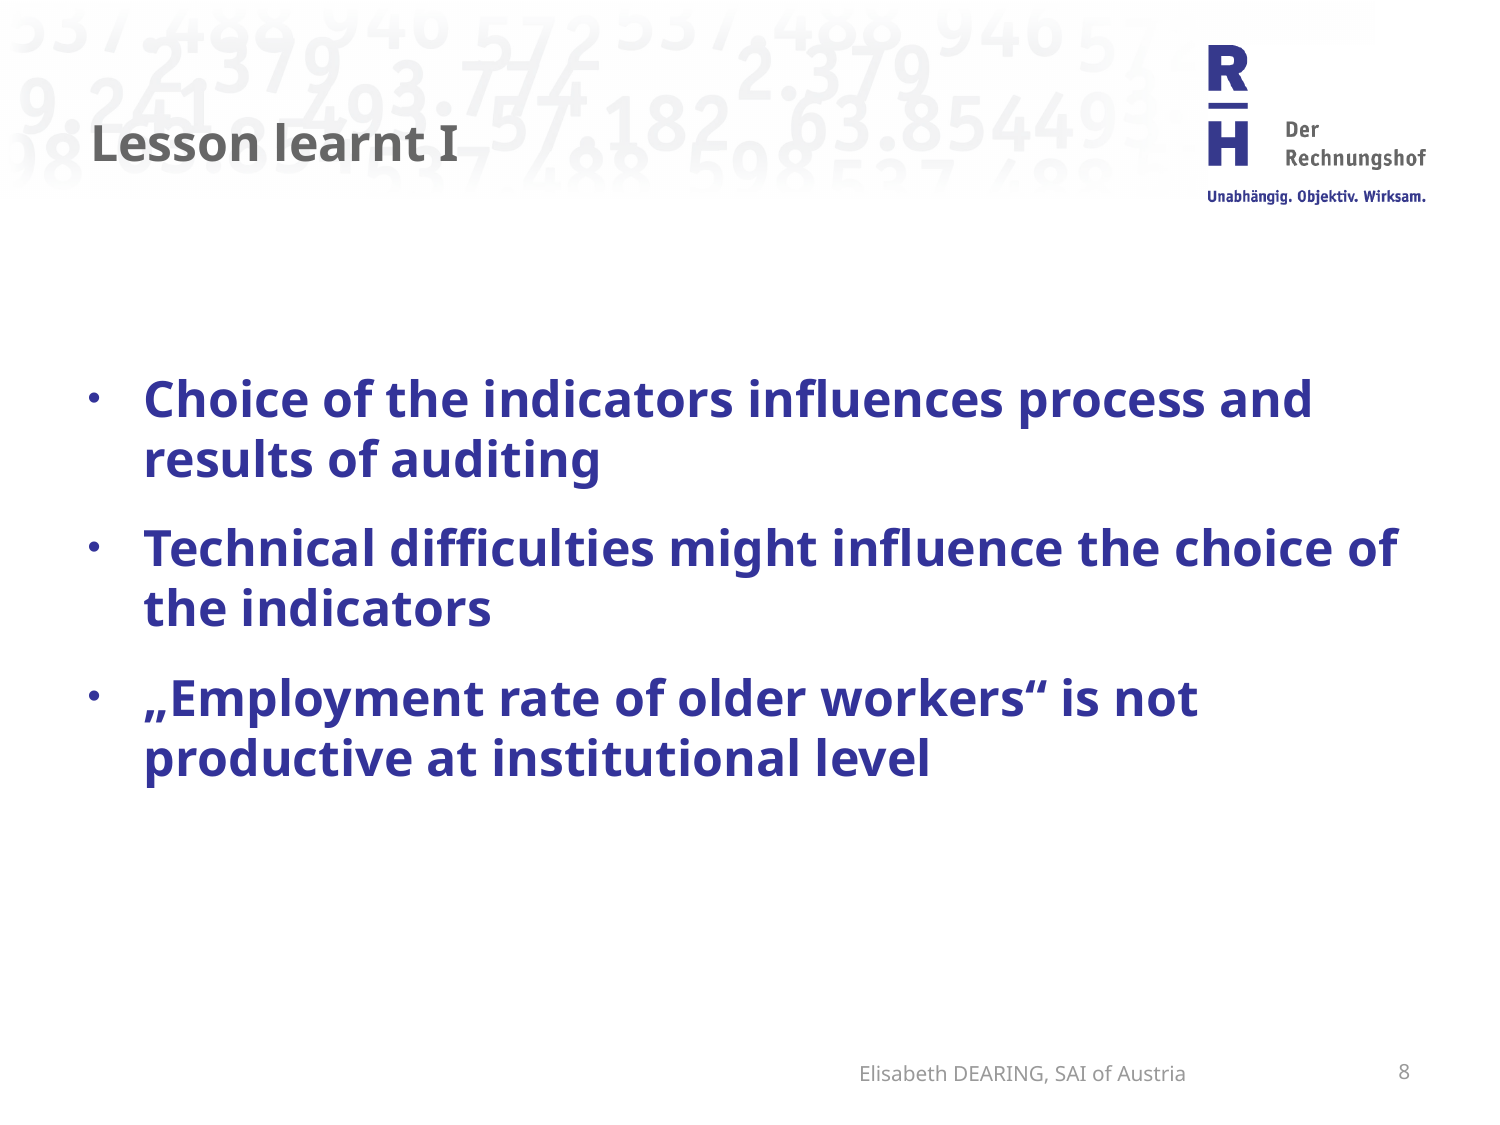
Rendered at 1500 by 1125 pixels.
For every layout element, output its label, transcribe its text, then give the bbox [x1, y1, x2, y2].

slide_number 9 [1286, 1042, 1425, 1103]
list Choice of the indicators influences process and results of auditing Technical difficulties might influence the choice of the indicators „Employment rate of older workers“ is not productive at institutional level [72, 359, 1423, 1103]
picture [1208, 45, 1426, 205]
footer Elisabeth DEARING, SAI of Austria [512, 1042, 1207, 1103]
title Lesson learnt I [74, 47, 1172, 236]
